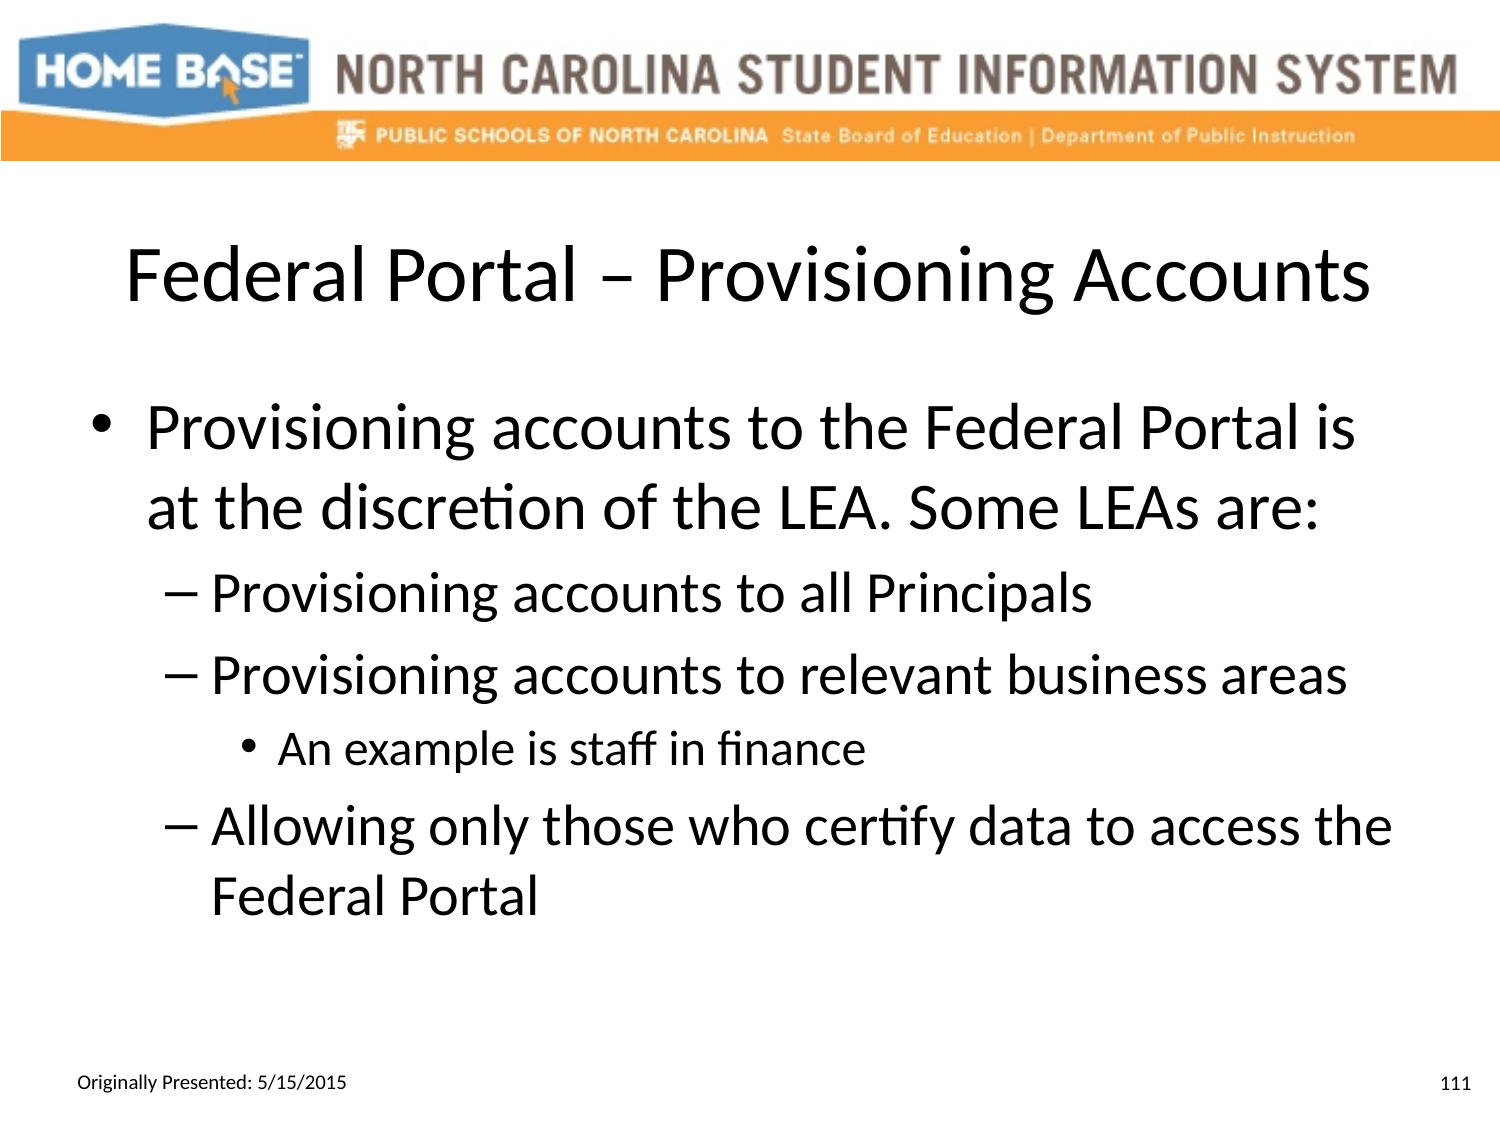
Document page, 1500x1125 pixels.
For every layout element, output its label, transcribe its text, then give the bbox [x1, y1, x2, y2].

text_box Originally Presented: 5/15/2015 [62, 1061, 400, 1114]
slide_number 111 [1425, 1062, 1488, 1116]
picture [1, 0, 1500, 161]
list Provisioning accounts to the Federal Portal is at the discretion of the LEA. Some LEAs are: Provisioning accounts to all Principals Provisioning accounts to relevant business areas An example is staff in finance Allowing only those who certify data to access the Federal Portal [75, 375, 1425, 1005]
title Federal Portal – Provisioning Accounts [75, 174, 1425, 363]
